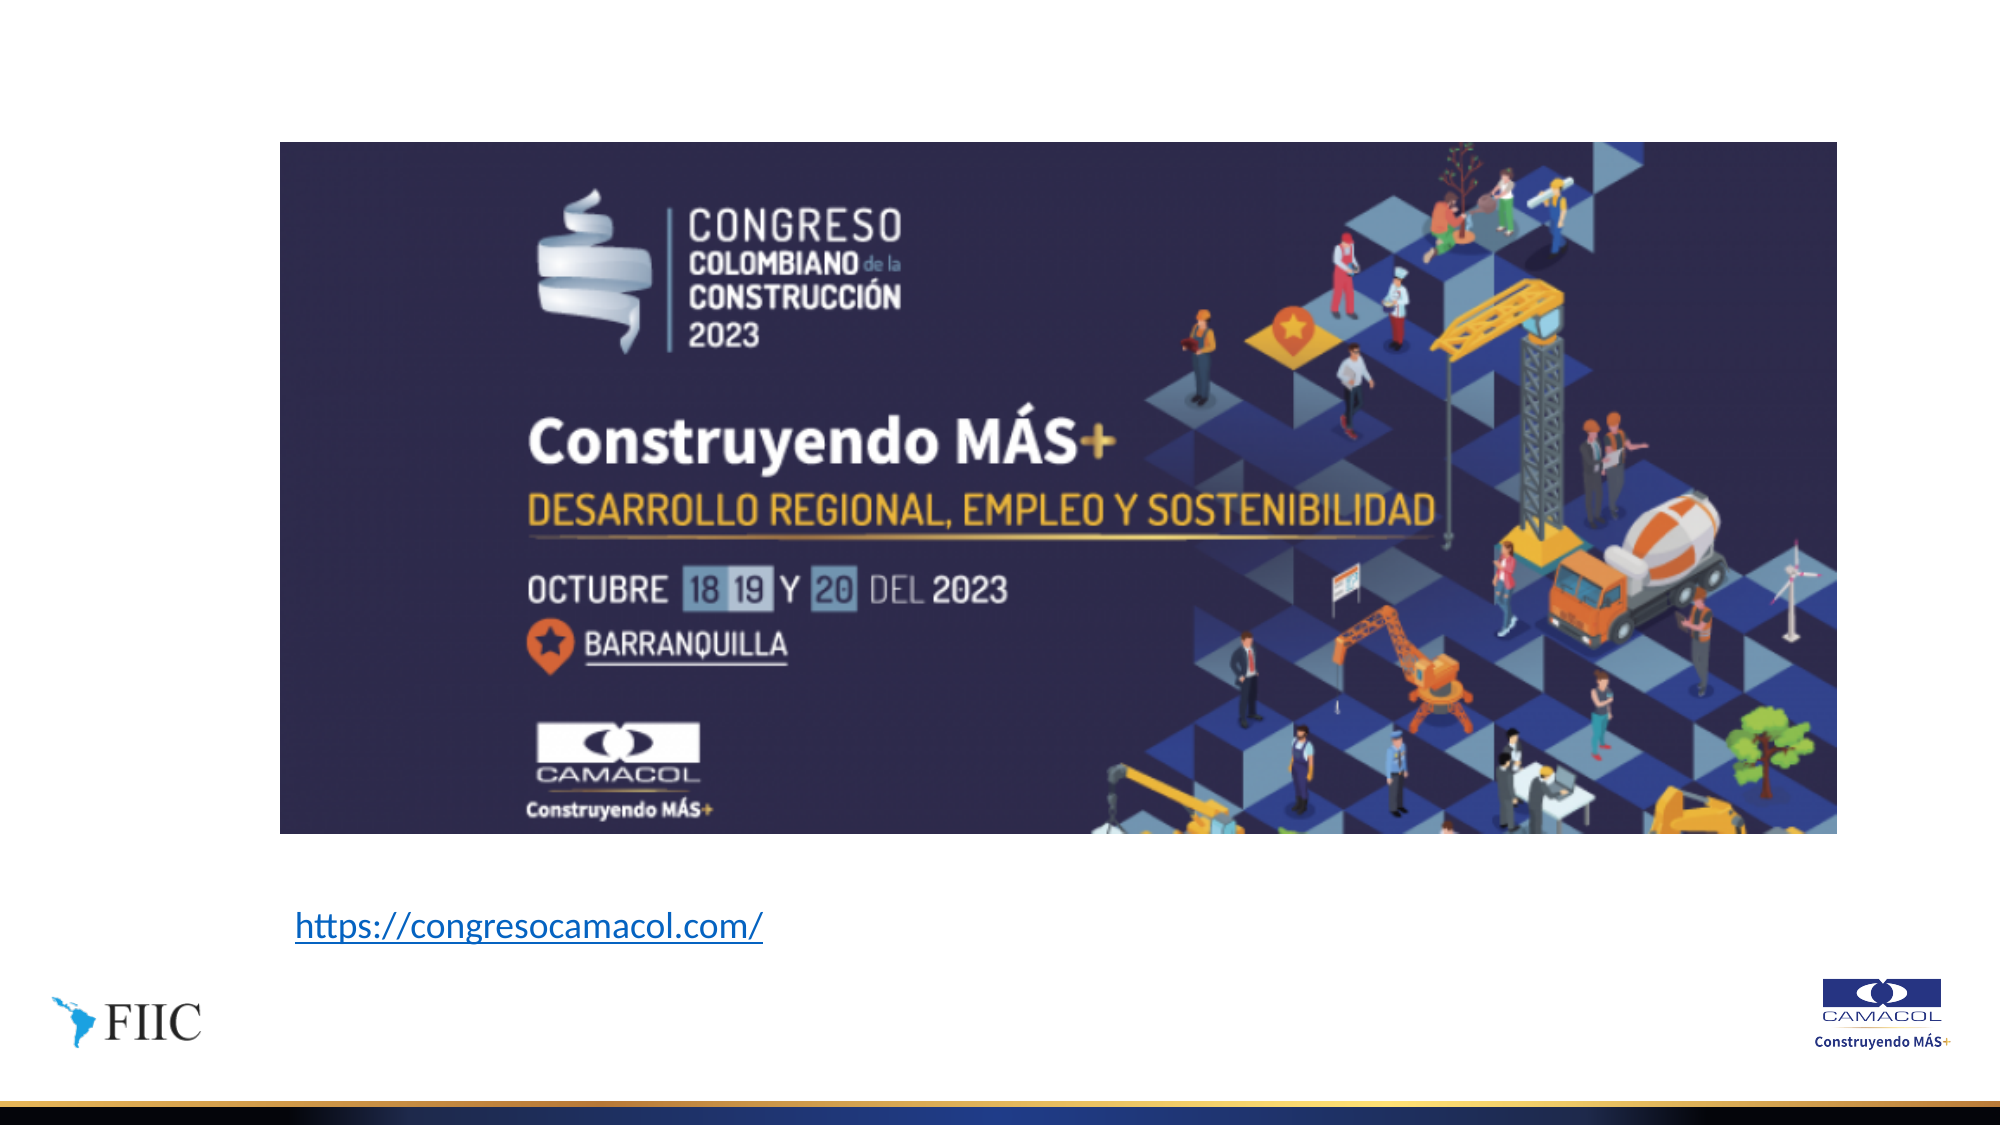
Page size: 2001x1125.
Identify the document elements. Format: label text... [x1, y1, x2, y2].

picture [280, 142, 1837, 835]
picture [1807, 964, 1956, 1063]
picture [44, 987, 214, 1058]
text_box https://congresocamacol.com/ [280, 893, 1295, 999]
picture [0, 1101, 2000, 1125]
